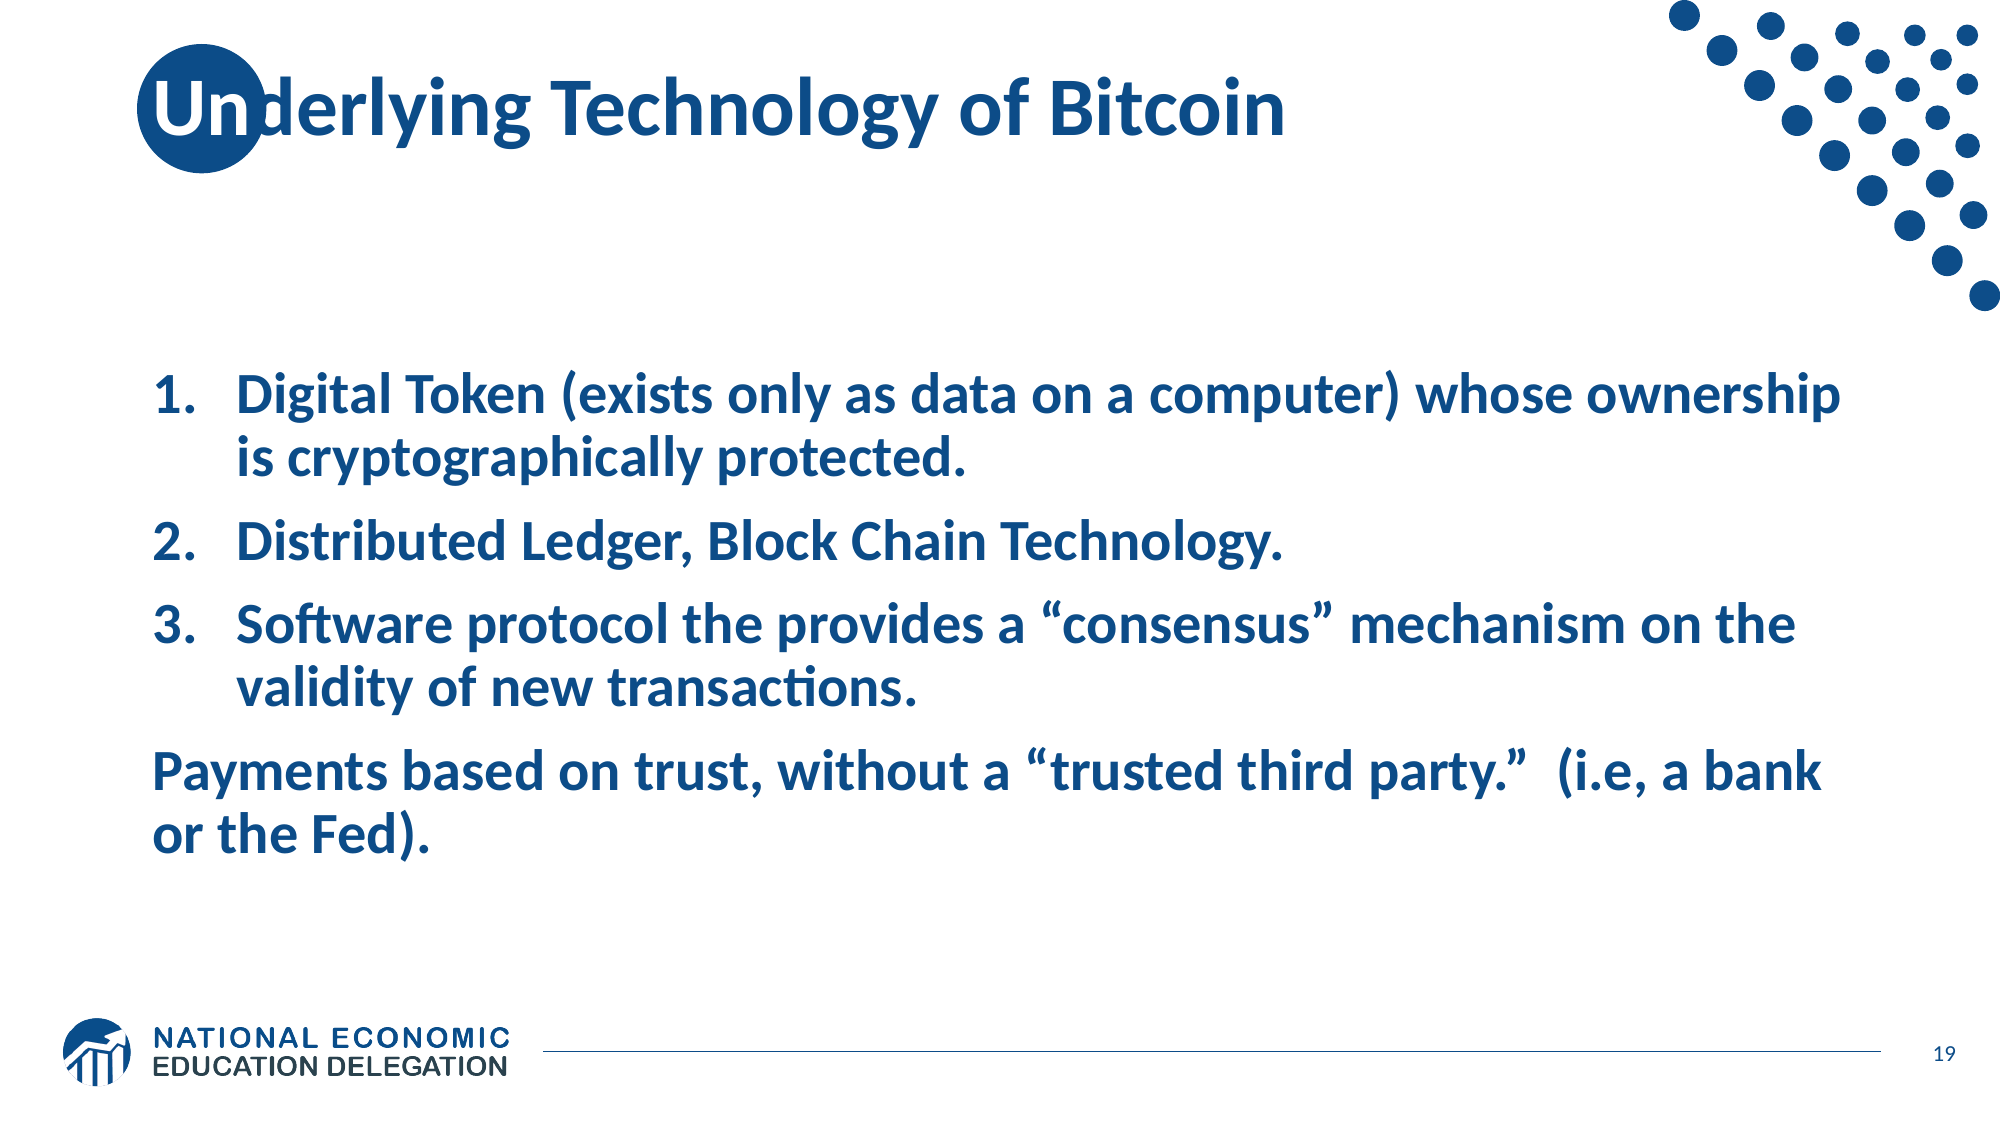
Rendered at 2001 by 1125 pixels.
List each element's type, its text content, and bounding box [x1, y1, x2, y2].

list Digital Token (exists only as data on a computer) whose ownership is cryptographically protected. Distributed Ledger, Block Chain Technology. Software protocol the provides a “consensus” mechanism on the validity of new transactions. Payments based on trust, without a “trusted third party.” (i.e, a bank or the Fed). [137, 257, 1863, 972]
picture [55, 1013, 520, 1091]
slide_number 19 [1521, 1022, 1972, 1082]
title Underlying Technology of Bitcoin [137, 0, 1863, 218]
